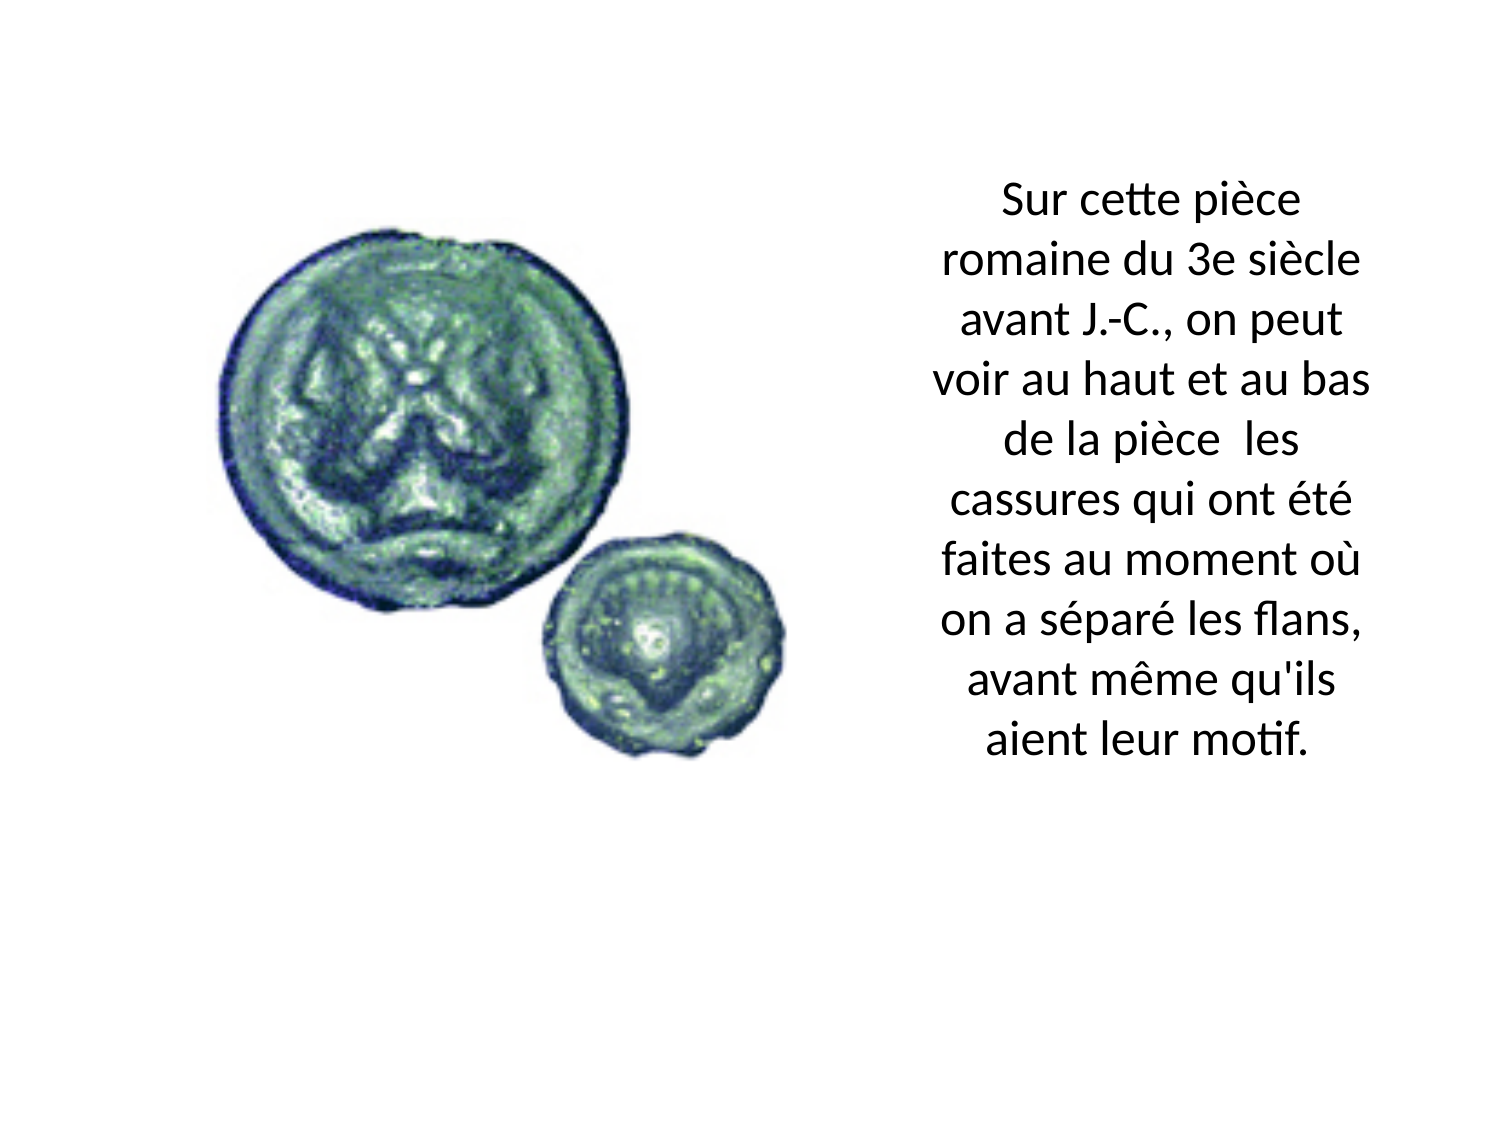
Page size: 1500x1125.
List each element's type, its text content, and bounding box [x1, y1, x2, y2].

text_box Sur cette pièce romaine du 3e siècle avant J.-C., on peut voir au haut et au bas de la pièce les cassures qui ont été faites au moment où on a séparé les flans, avant même qu'ils aient leur motif. [915, 162, 1388, 768]
picture [206, 217, 798, 768]
